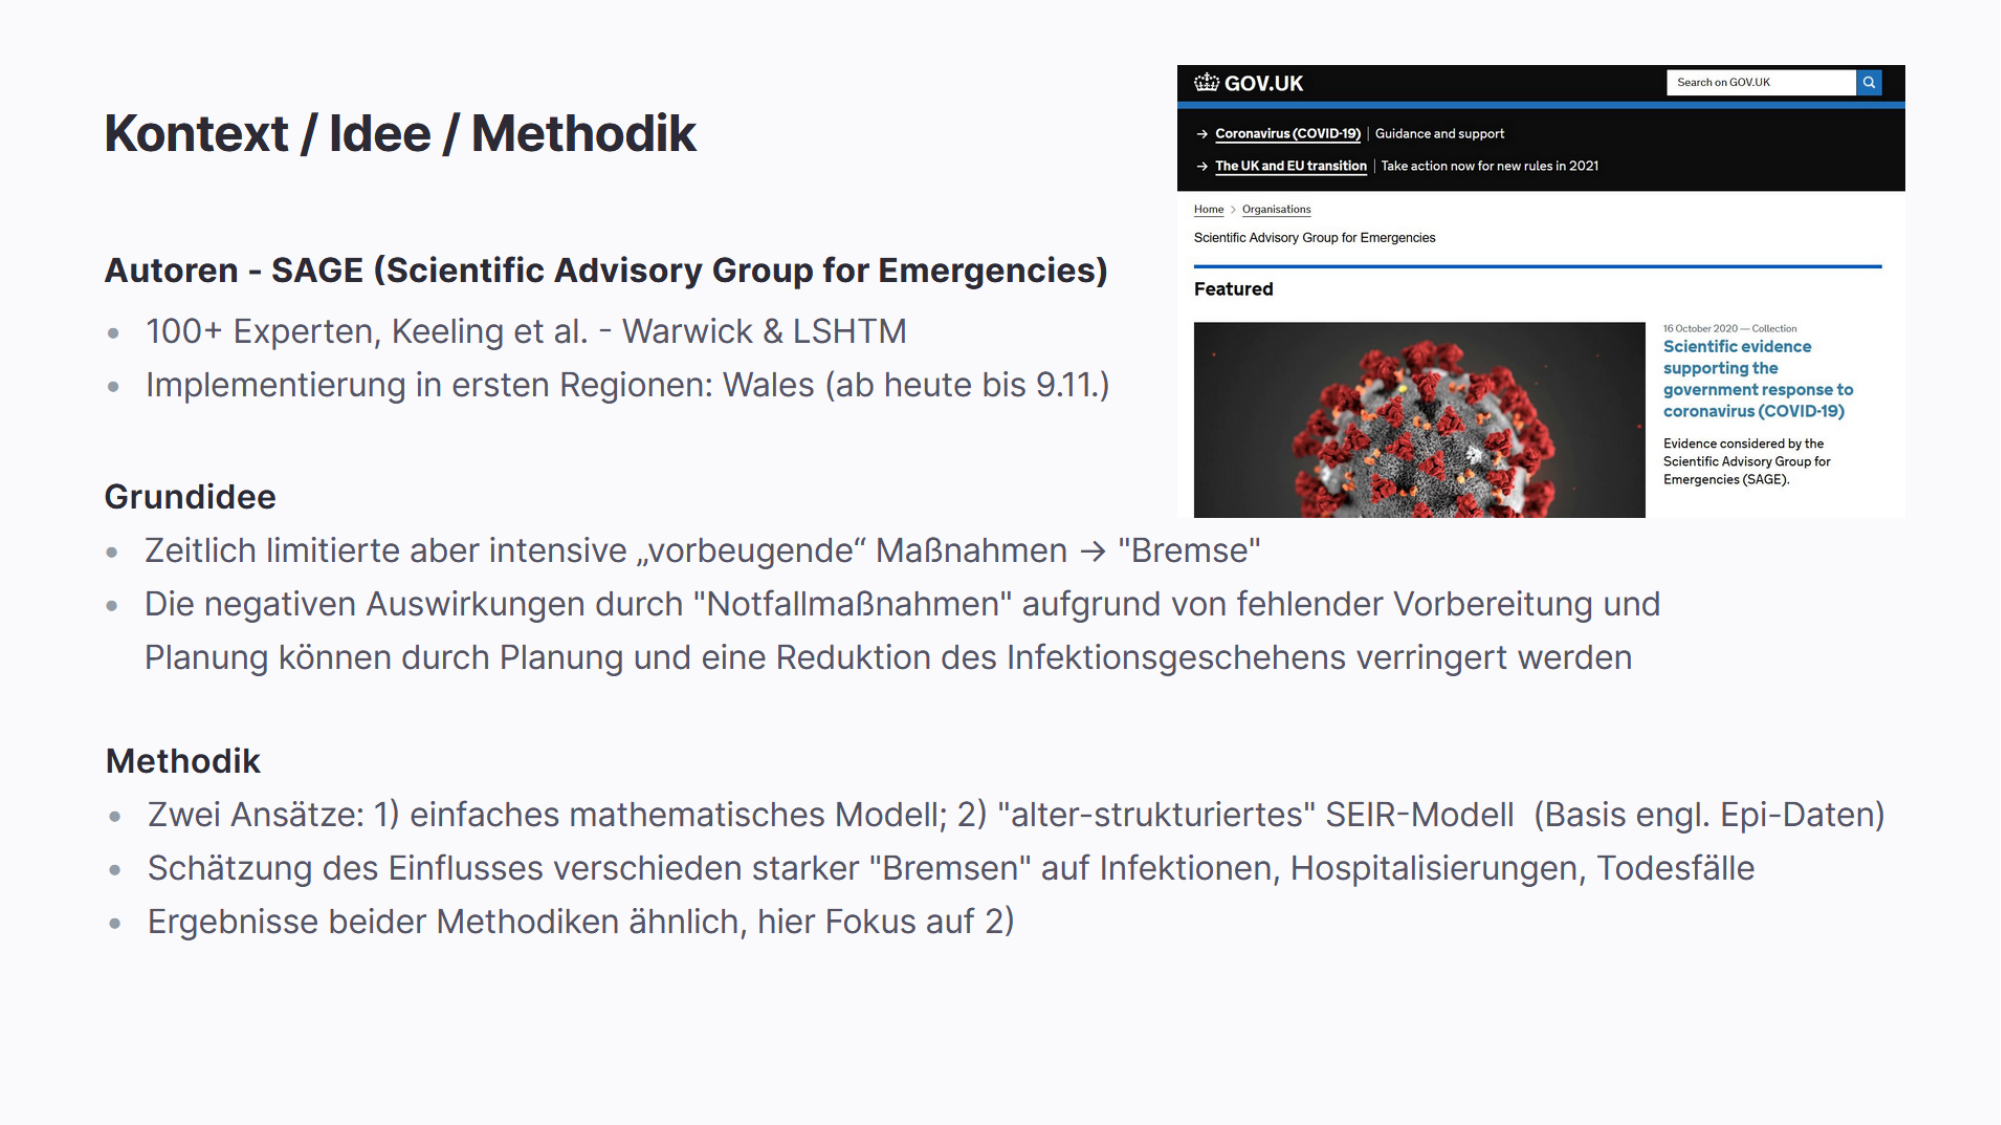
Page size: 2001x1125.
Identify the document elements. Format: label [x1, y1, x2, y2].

list [0, 0, 2000, 1125]
